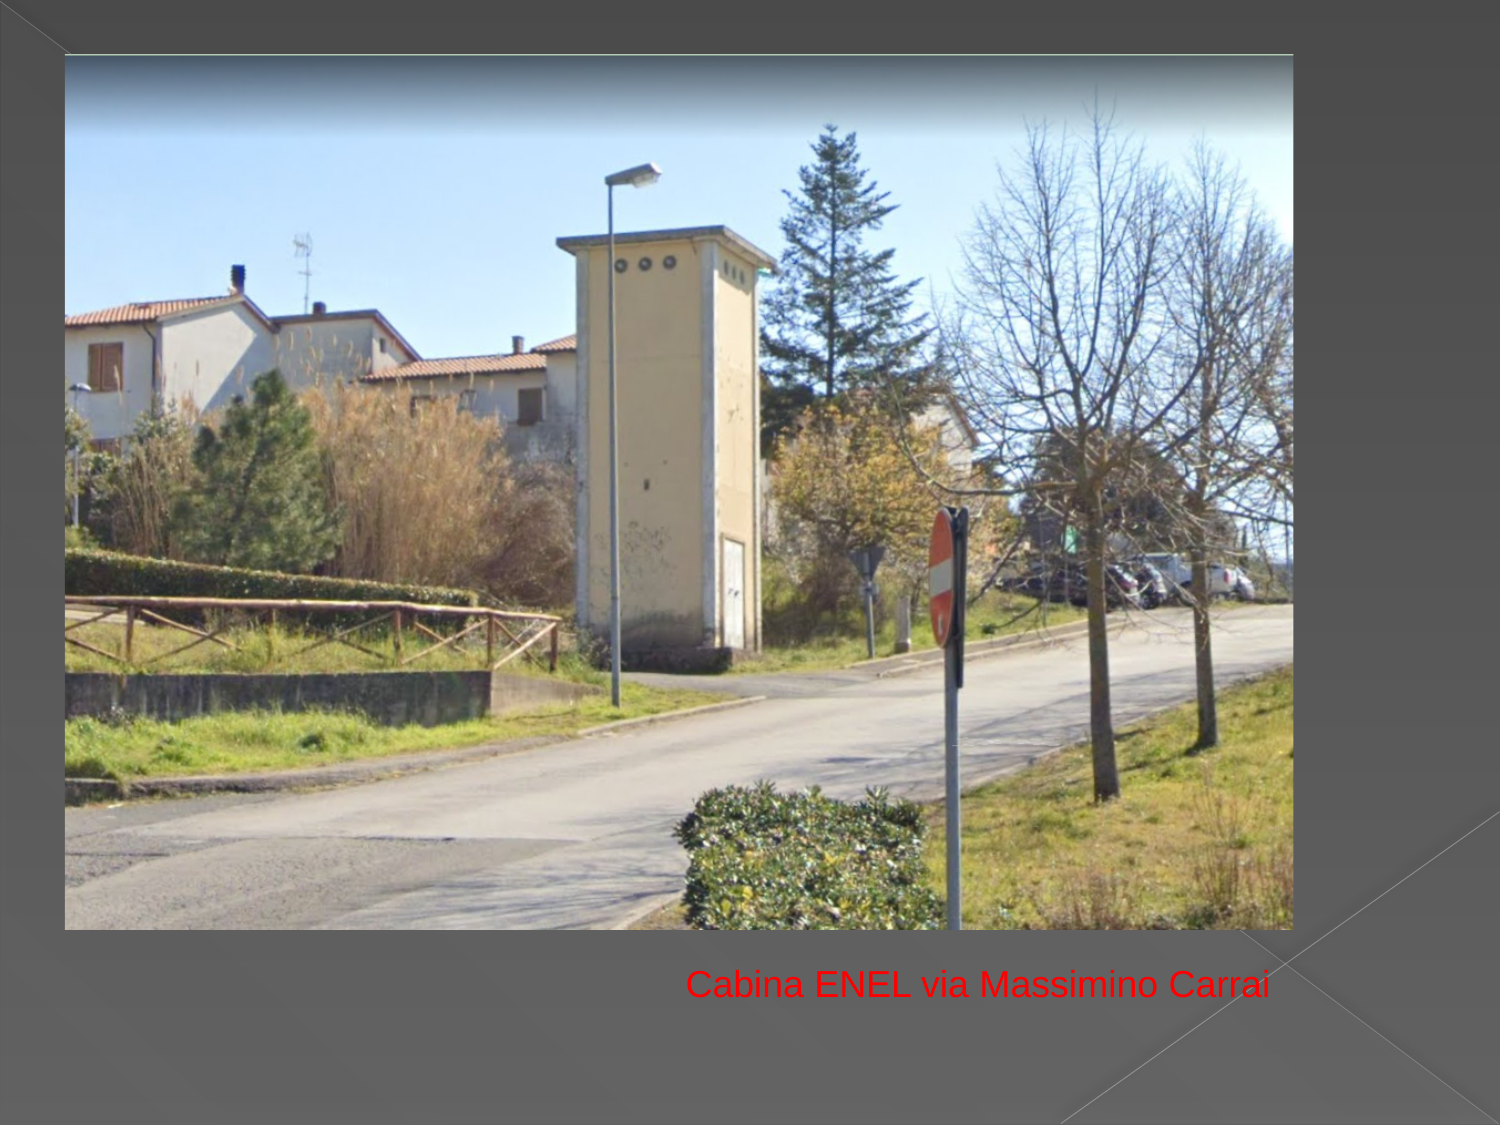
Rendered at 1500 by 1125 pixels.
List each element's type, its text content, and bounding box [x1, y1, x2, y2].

text_box Cabina ENEL via Massimino Carrai [670, 952, 1286, 1012]
picture [64, 54, 1294, 931]
